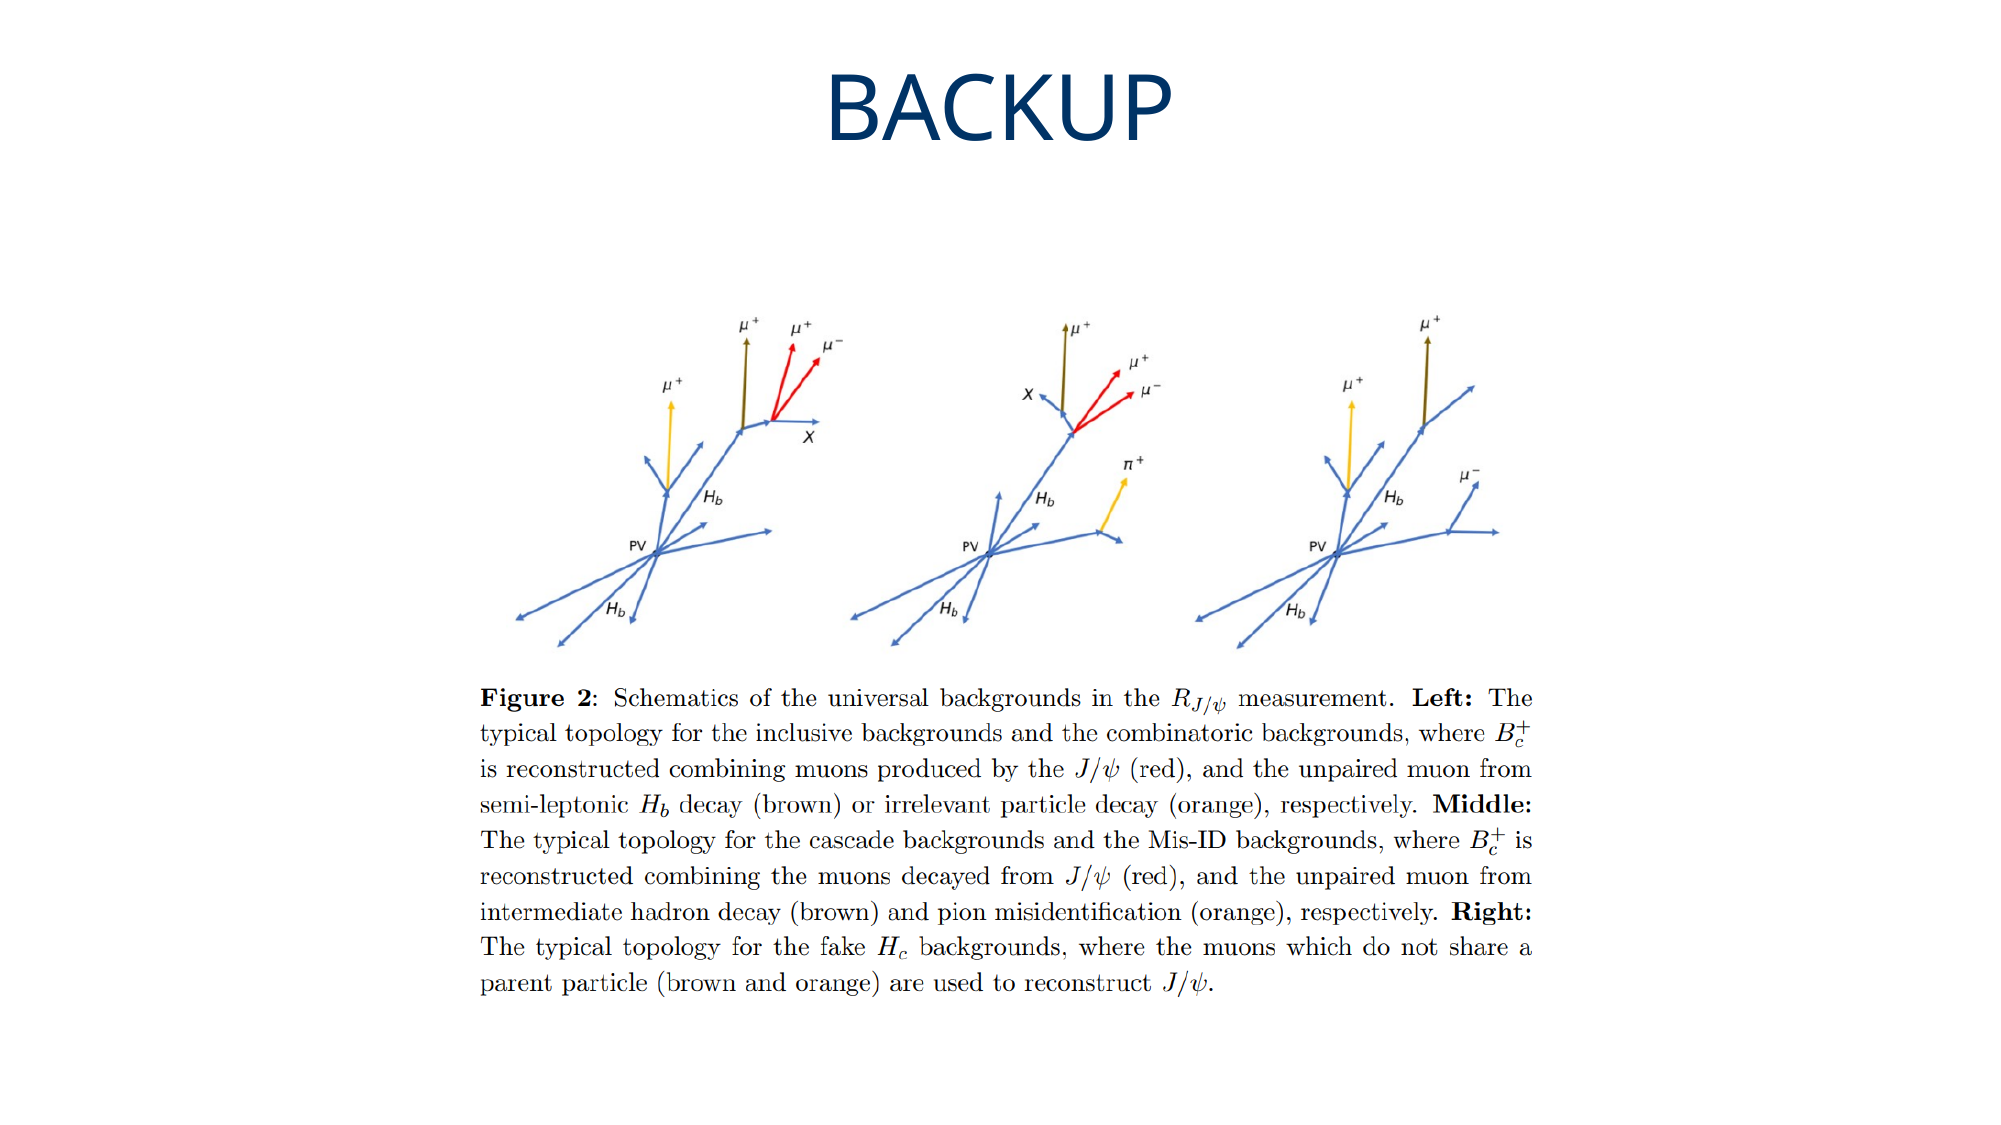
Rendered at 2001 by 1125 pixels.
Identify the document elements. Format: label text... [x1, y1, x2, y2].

text_box BACKUP [0, 1, 2000, 219]
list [439, 299, 1561, 1014]
